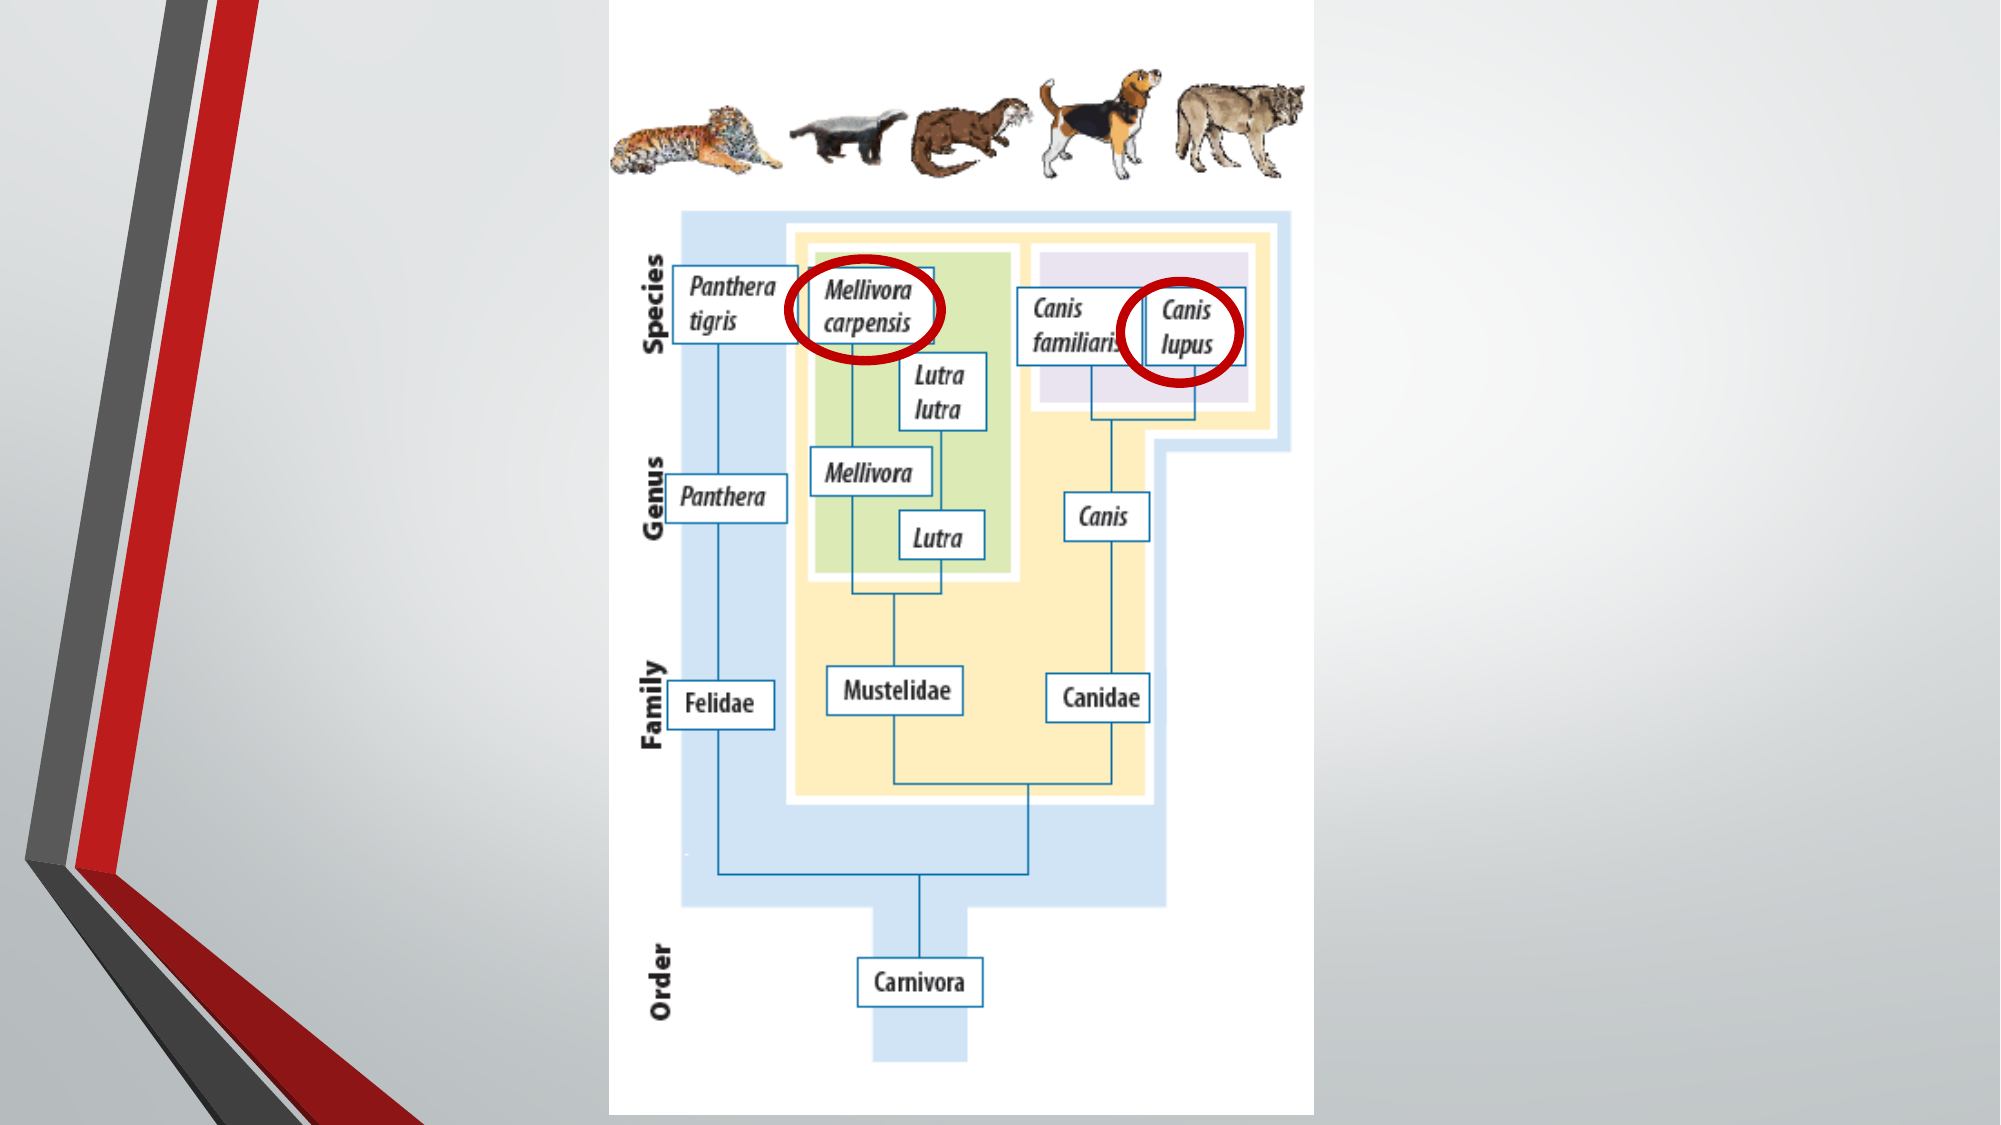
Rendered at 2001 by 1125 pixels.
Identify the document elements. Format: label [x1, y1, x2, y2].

picture [609, 0, 1314, 1115]
